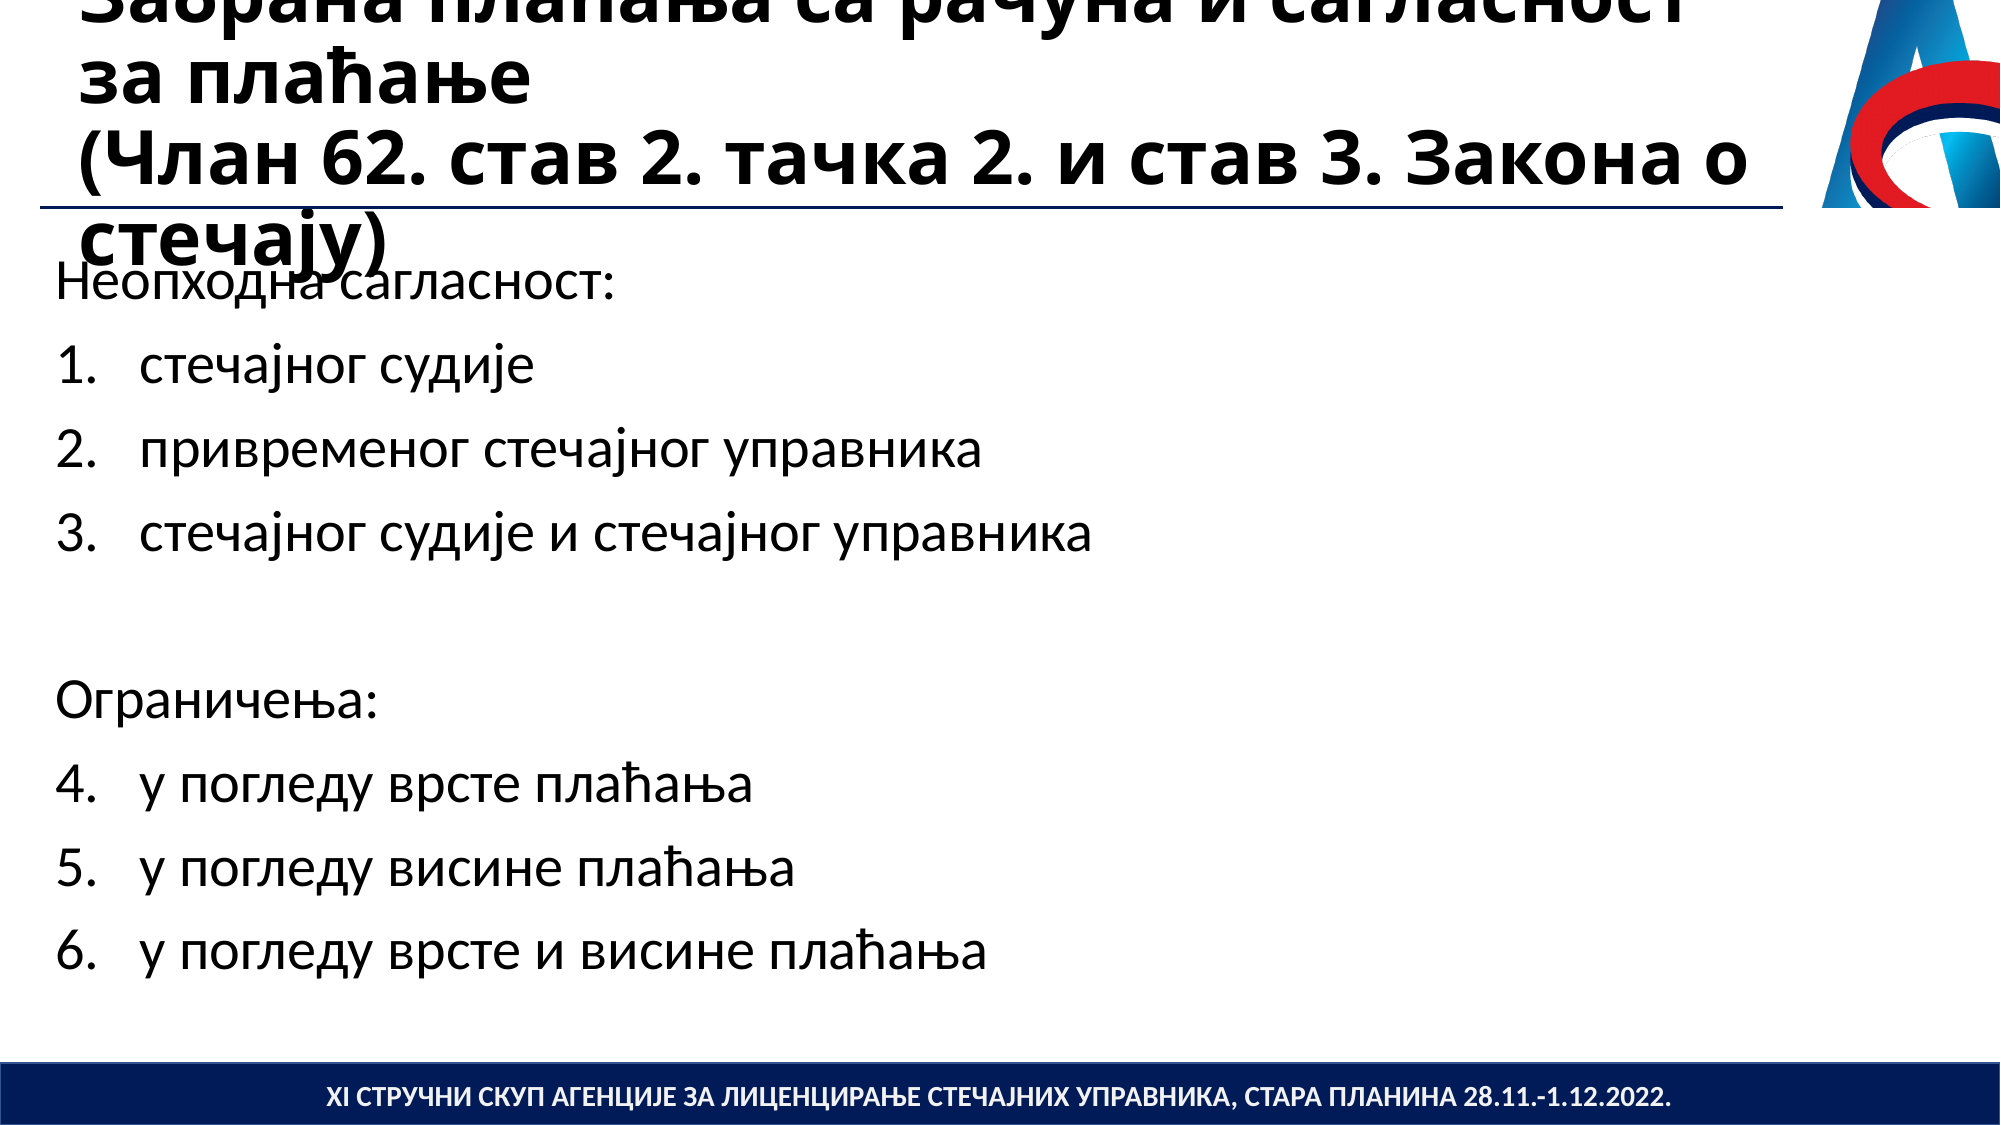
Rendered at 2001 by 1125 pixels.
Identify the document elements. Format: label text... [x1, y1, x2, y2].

text_box [0, 1062, 2000, 1125]
text_box XI СТРУЧНИ СКУП АГЕНЦИЈЕ ЗА ЛИЦЕНЦИРАЊЕ СТЕЧАЈНИХ УПРАВНИКА, СТАРА ПЛАНИНА 28.11.-1.12.2022. [311, 1070, 1689, 1120]
list Неопходна сагласност: стечајног судије привременог стечајног управника стечајног судије и стечајног управника Ограничења: у погледу врсте плаћања у погледу висине плаћања у погледу врсте и висине плаћања [40, 241, 1962, 1028]
title Забрана плаћања са рачуна и сагласност за плаћање (Члан 62. став 2. тачка 2. и став 3. Закона о стечају) [63, 36, 1631, 203]
picture [1631, 0, 2000, 208]
